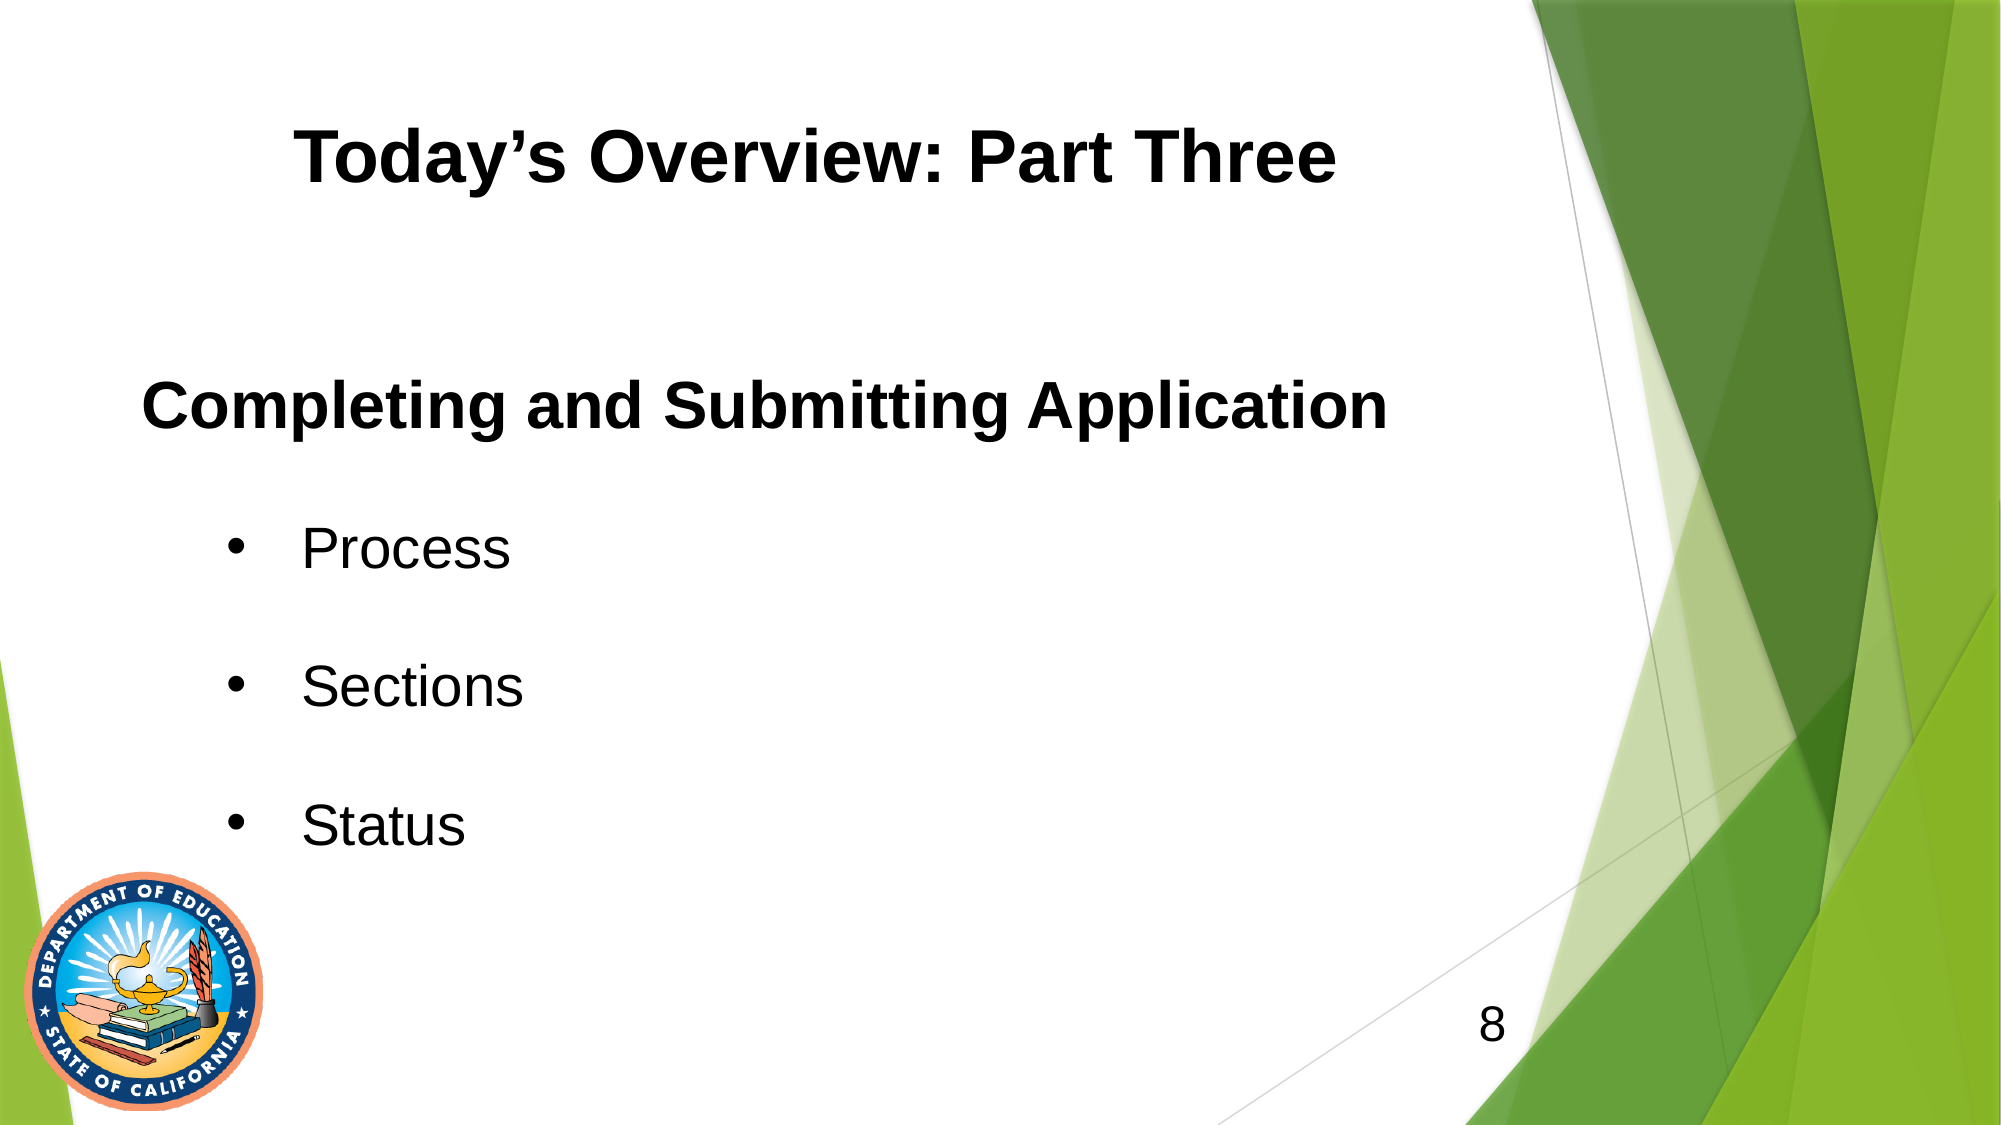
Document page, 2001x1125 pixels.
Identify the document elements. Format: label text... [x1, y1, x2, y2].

title Today’s Overview: Part Three [111, 99, 1522, 317]
picture [24, 871, 263, 1111]
list Completing and Submitting Application Process Sections Status [111, 354, 1686, 992]
